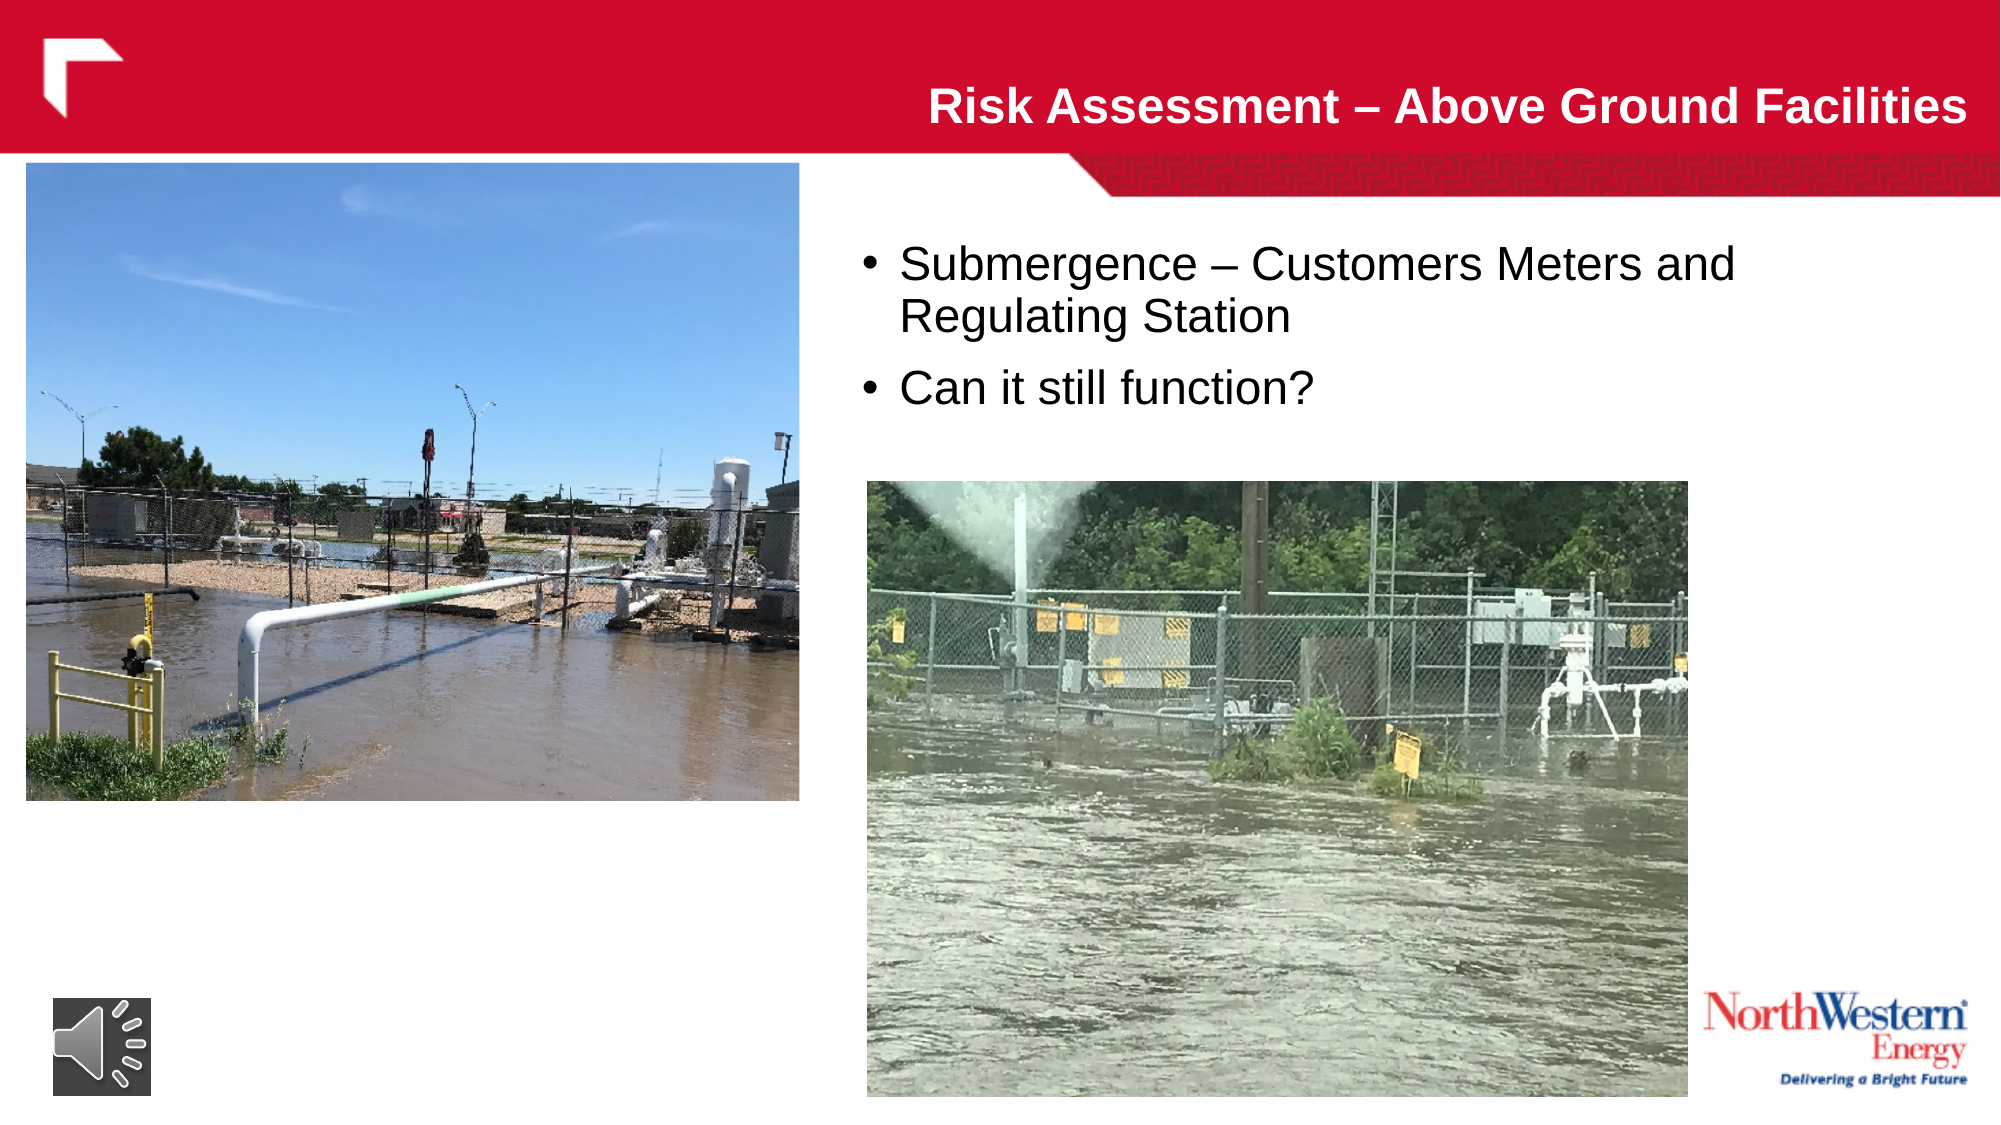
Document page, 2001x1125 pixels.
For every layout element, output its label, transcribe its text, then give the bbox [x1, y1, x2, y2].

picture [0, 0, 2001, 1125]
list Submergence – Customers Meters and Regulating Station Can it still function? [846, 231, 1918, 430]
title Risk Assessment – Above Ground Facilities [727, 59, 1984, 155]
